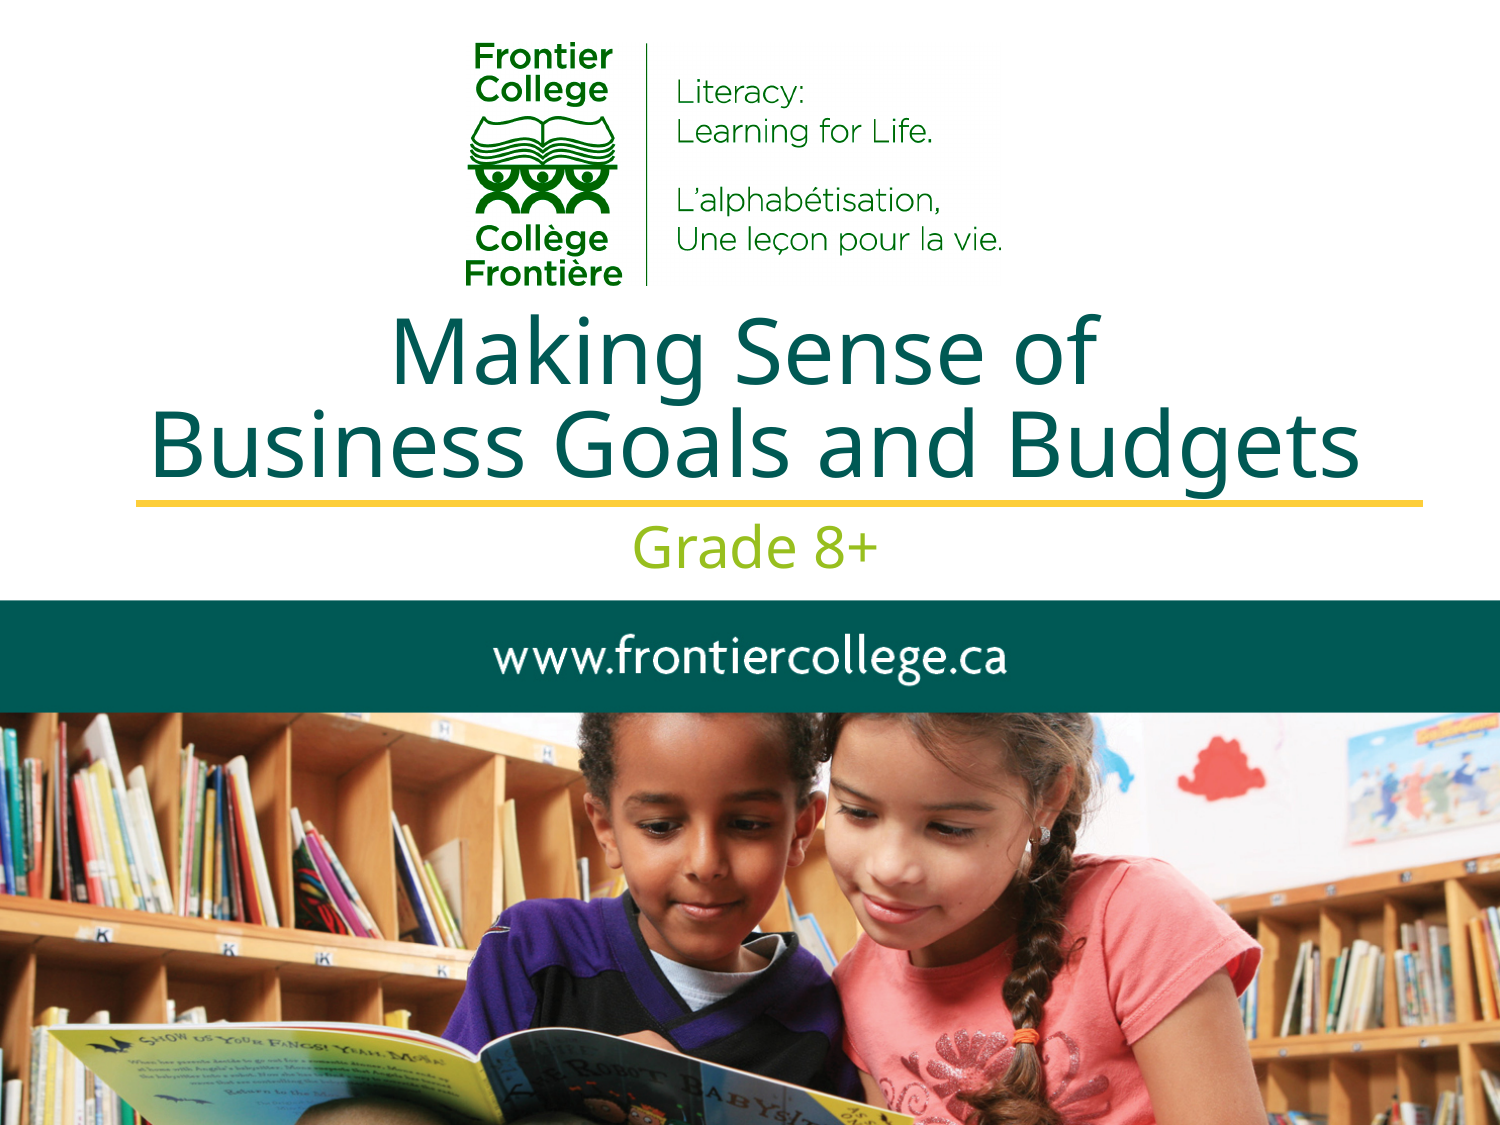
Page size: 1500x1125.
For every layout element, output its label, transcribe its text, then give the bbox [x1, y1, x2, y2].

subtitle Grade 8+ [64, 511, 1447, 587]
picture [0, 0, 1500, 1125]
title Making Sense of Business Goals and Budgets [64, 314, 1447, 492]
